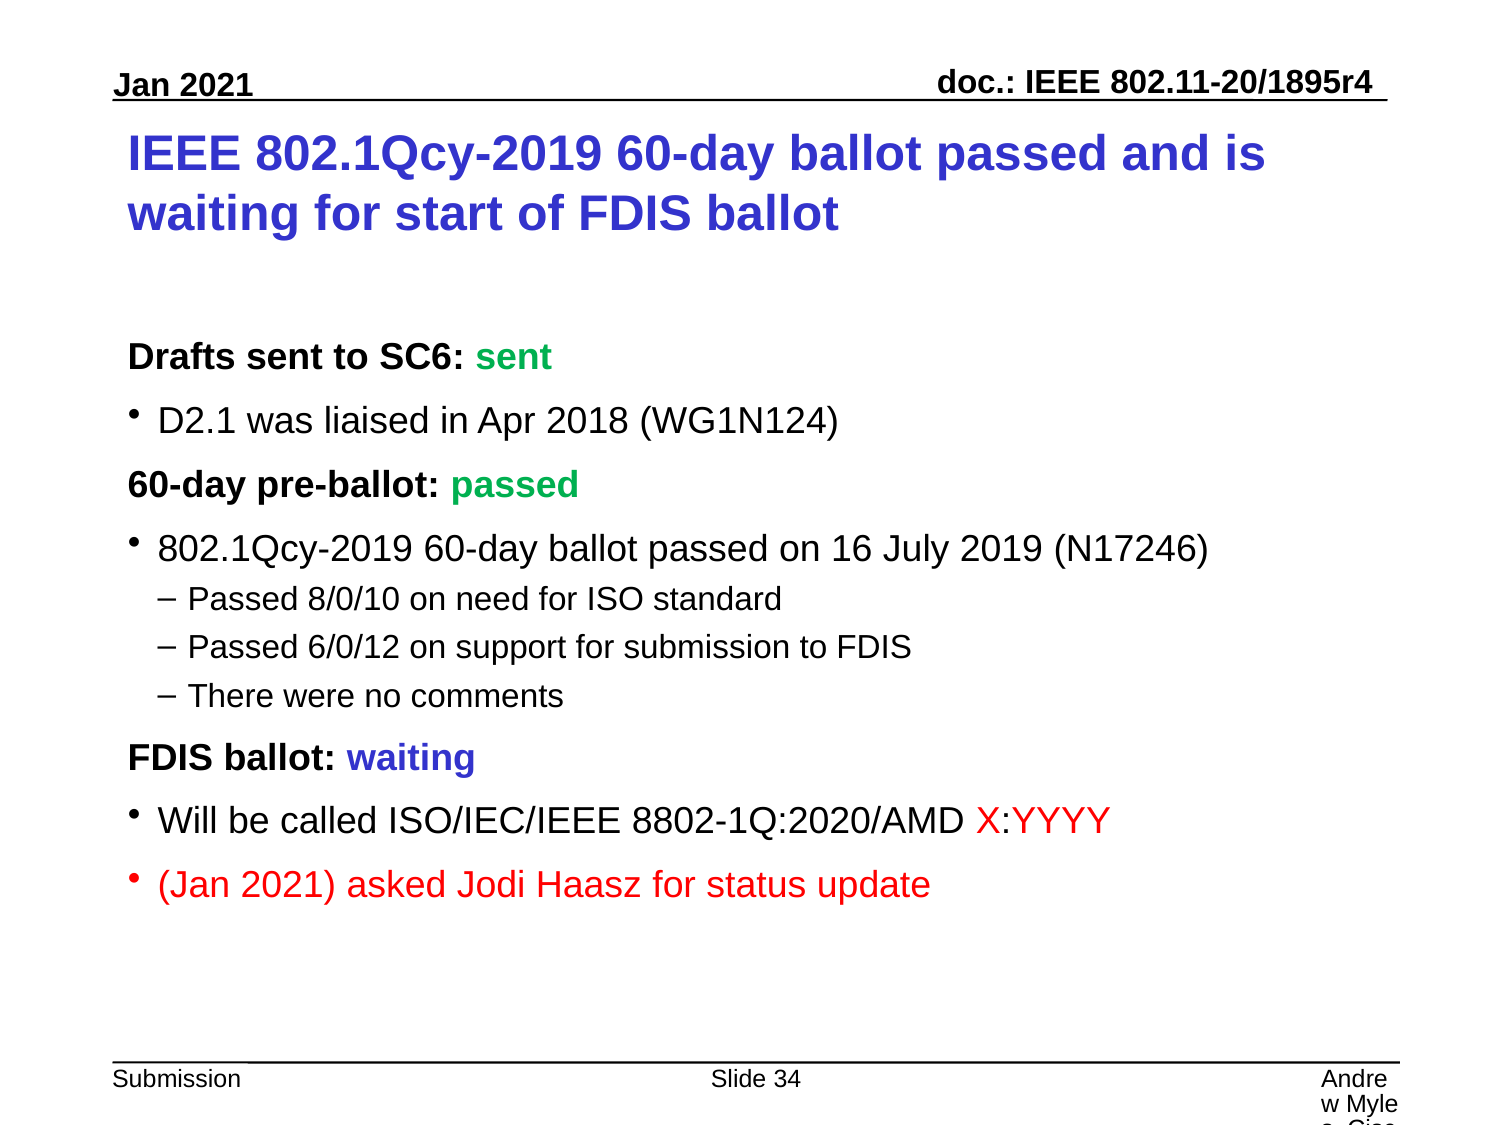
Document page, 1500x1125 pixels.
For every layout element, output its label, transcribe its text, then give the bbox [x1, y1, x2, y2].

title IEEE 802.1Qcy-2019 60-day ballot passed and is waiting for start of FDIS ballot [112, 112, 1388, 288]
slide_number Slide 34 [709, 1061, 803, 1093]
list Drafts sent to SC6: sent D2.1 was liaised in Apr 2018 (WG1N124) 60-day pre-ballot: passed 802.1Qcy-2019 60-day ballot passed on 16 July 2019 (N17246) Passed 8/0/10 on need for ISO standard Passed 6/0/12 on support for submission to FDIS There were no comments FDIS ballot: waiting Will be called ISO/IEC/IEEE 8802-1Q:2020/AMD X:YYYY (Jan 2021) asked Jodi Haasz for status update [112, 324, 1388, 1000]
footer Andrew Myles, Cisco [1320, 1061, 1402, 1093]
